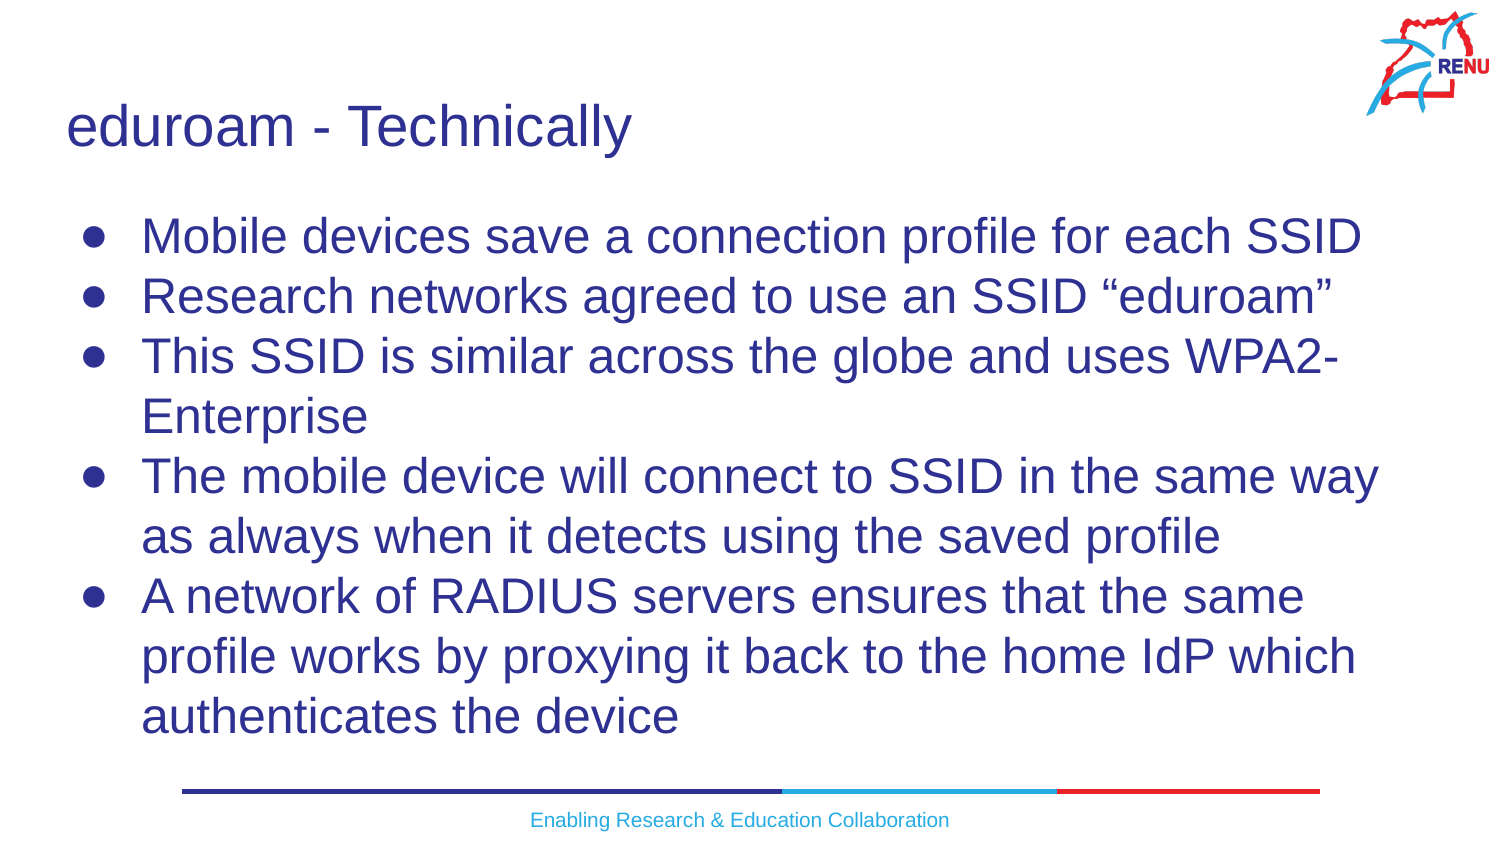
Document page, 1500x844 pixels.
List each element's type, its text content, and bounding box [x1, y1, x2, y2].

title eduroam - Technically [51, 72, 1449, 167]
picture [1366, 11, 1489, 116]
list Mobile devices save a connection profile for each SSID Research networks agreed to use an SSID “eduroam” This SSID is similar across the globe and uses WPA2-Enterprise The mobile device will connect to SSID in the same way as always when it detects using the saved profile A network of RADIUS servers ensures that the same profile works by proxying it back to the home IdP which authenticates the device [51, 189, 1449, 750]
